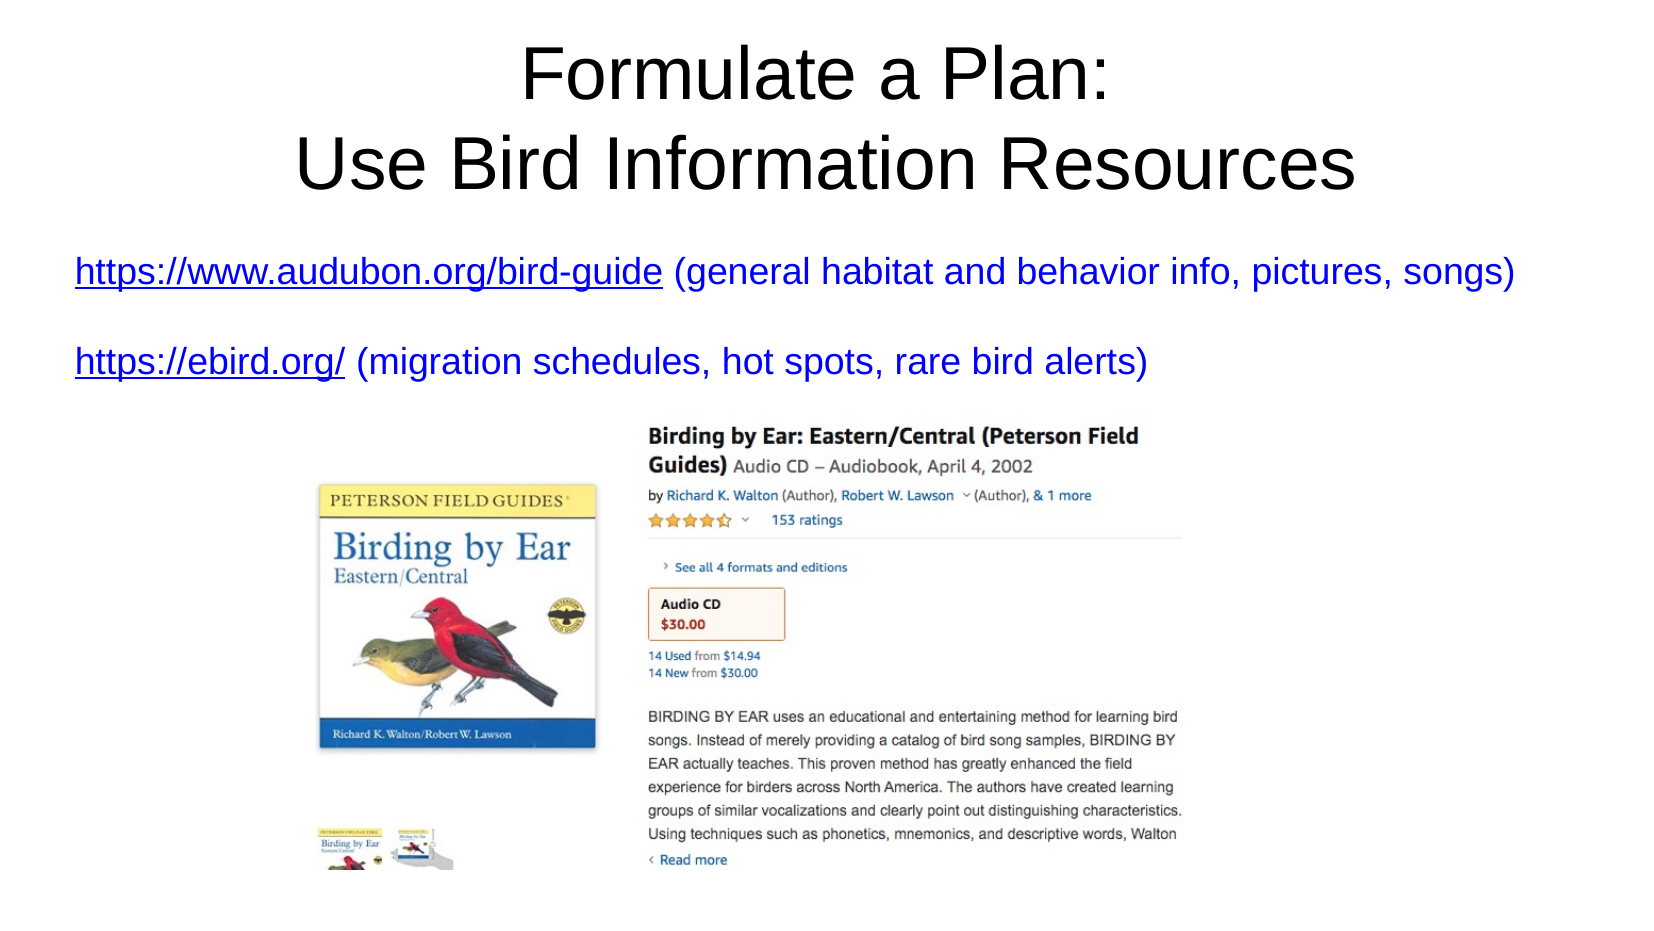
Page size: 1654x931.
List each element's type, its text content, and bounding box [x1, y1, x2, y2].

picture [314, 414, 1211, 871]
text_box Formulate a Plan: Use Bird Information Resources [82, 30, 1571, 199]
text_box https://www.audubon.org/bird-guide (general habitat and behavior info, pictures, songs) https://ebird.org/ (migration schedules, hot spots, rare bird alerts) [60, 239, 1575, 423]
